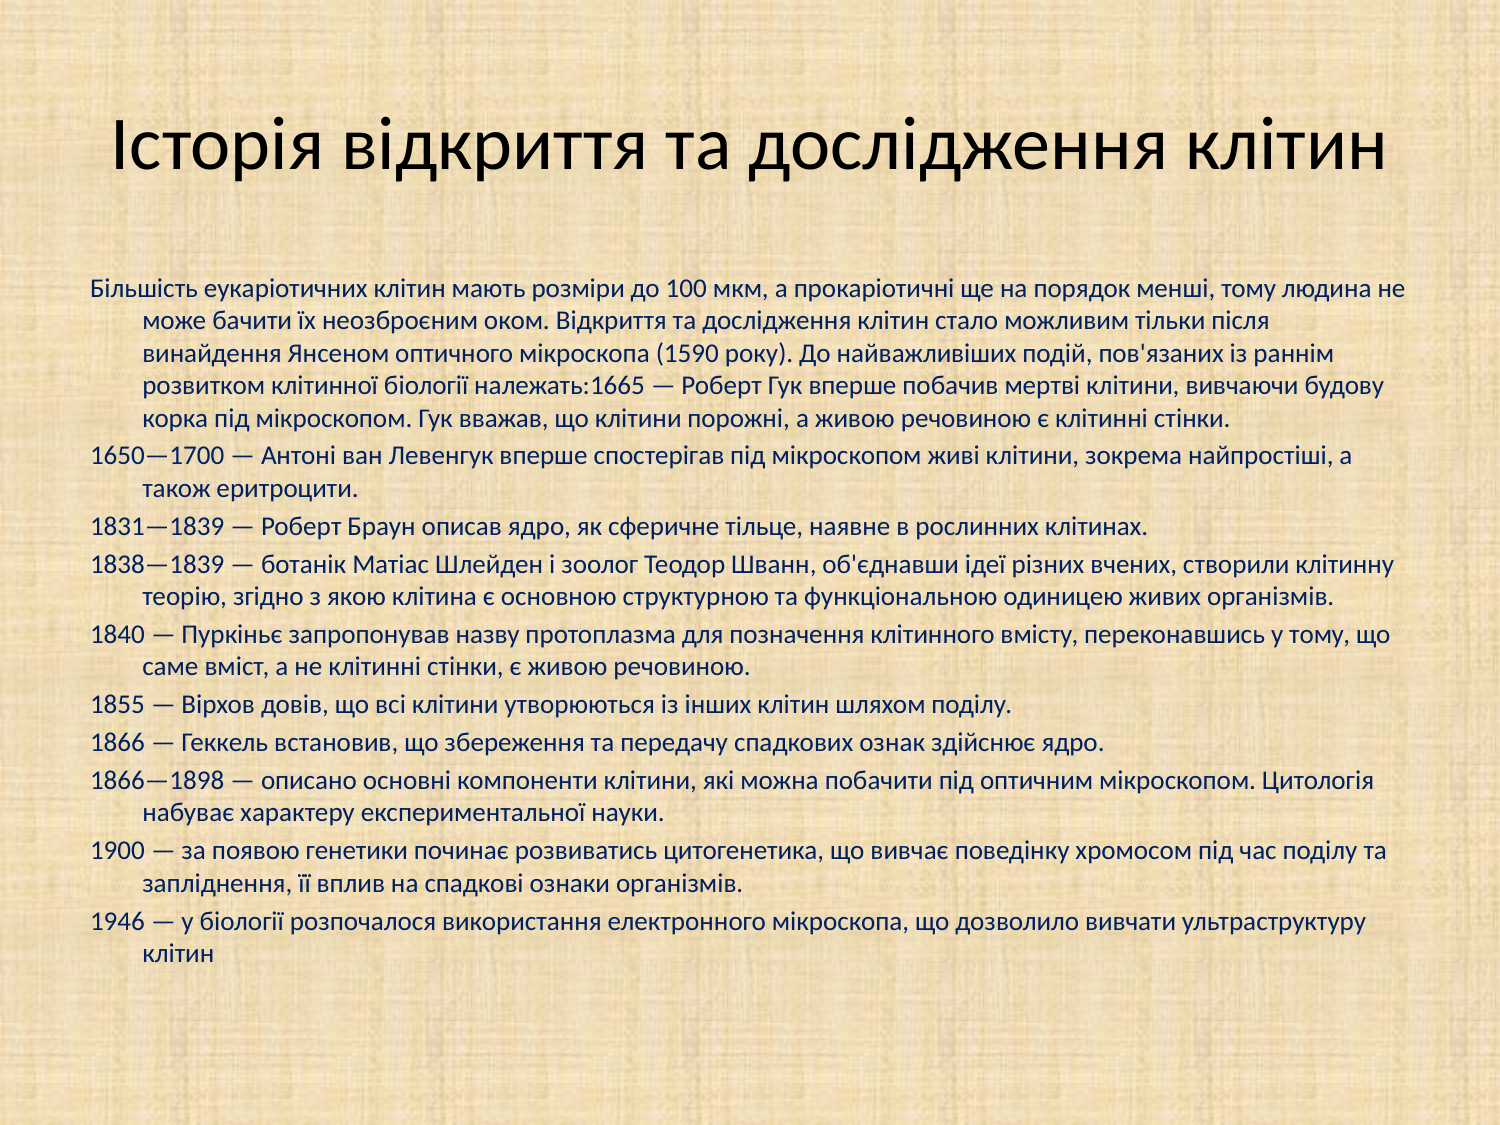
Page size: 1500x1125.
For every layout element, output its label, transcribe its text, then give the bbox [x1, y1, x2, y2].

list Більшість еукаріотичних клітин мають розміри до 100 мкм, а прокаріотичні ще на порядок менші, тому людина не може бачити їх неозброєним оком. Відкриття та дослідження клітин стало можливим тільки після винайдення Янсеном оптичного мікроскопа (1590 року). До найважливіших подій, пов'язаних із раннім розвитком клітинної біології належать:1665 — Роберт Гук вперше побачив мертві клітини, вивчаючи будову корка під мікроскопом. Гук вважав, що клітини порожні, а живою речовиною є клітинні стінки. 1650—1700 — Антоні ван Левенгук вперше спостерігав під мікроскопом живі клітини, зокрема найпростіші, а також еритроцити. 1831—1839 — Роберт Браун описав ядро, як сферичне тільце, наявне в рослинних клітинах. 1838—1839 — ботанік Матіас Шлейден і зоолог Теодор Шванн, об'єднавши ідеї різних вчених, створили клітинну теорію, згідно з якою клітина є основною структурною та функціональною одиницею живих організмів. 1840 — Пуркіньє запропонував назву протоплазма для позначення клітинного вмісту, переконавшись у тому, що саме вміст, а не клітинні стінки, є живою речовиною. 1855 — Вірхов довів, що всі клітини утворюються із інших клітин шляхом поділу. 1866 — Геккель встановив, що збереження та передачу спадкових ознак здійснює ядро. 1866—1898 — описано основні компоненти клітини, які можна побачити під оптичним мікроскопом. Цитологія набуває характеру експериментальної науки. 1900 — за появою генетики починає розвиватись цитогенетика, що вивчає поведінку хромосом під час поділу та запліднення, її вплив на спадкові ознаки організмів. 1946 — у біології розпочалося використання електронного мікроскопа, що дозволило вивчати ультраструктуру клітин [75, 262, 1425, 1005]
title Історія відкриття та дослідження клітин [75, 45, 1425, 233]
